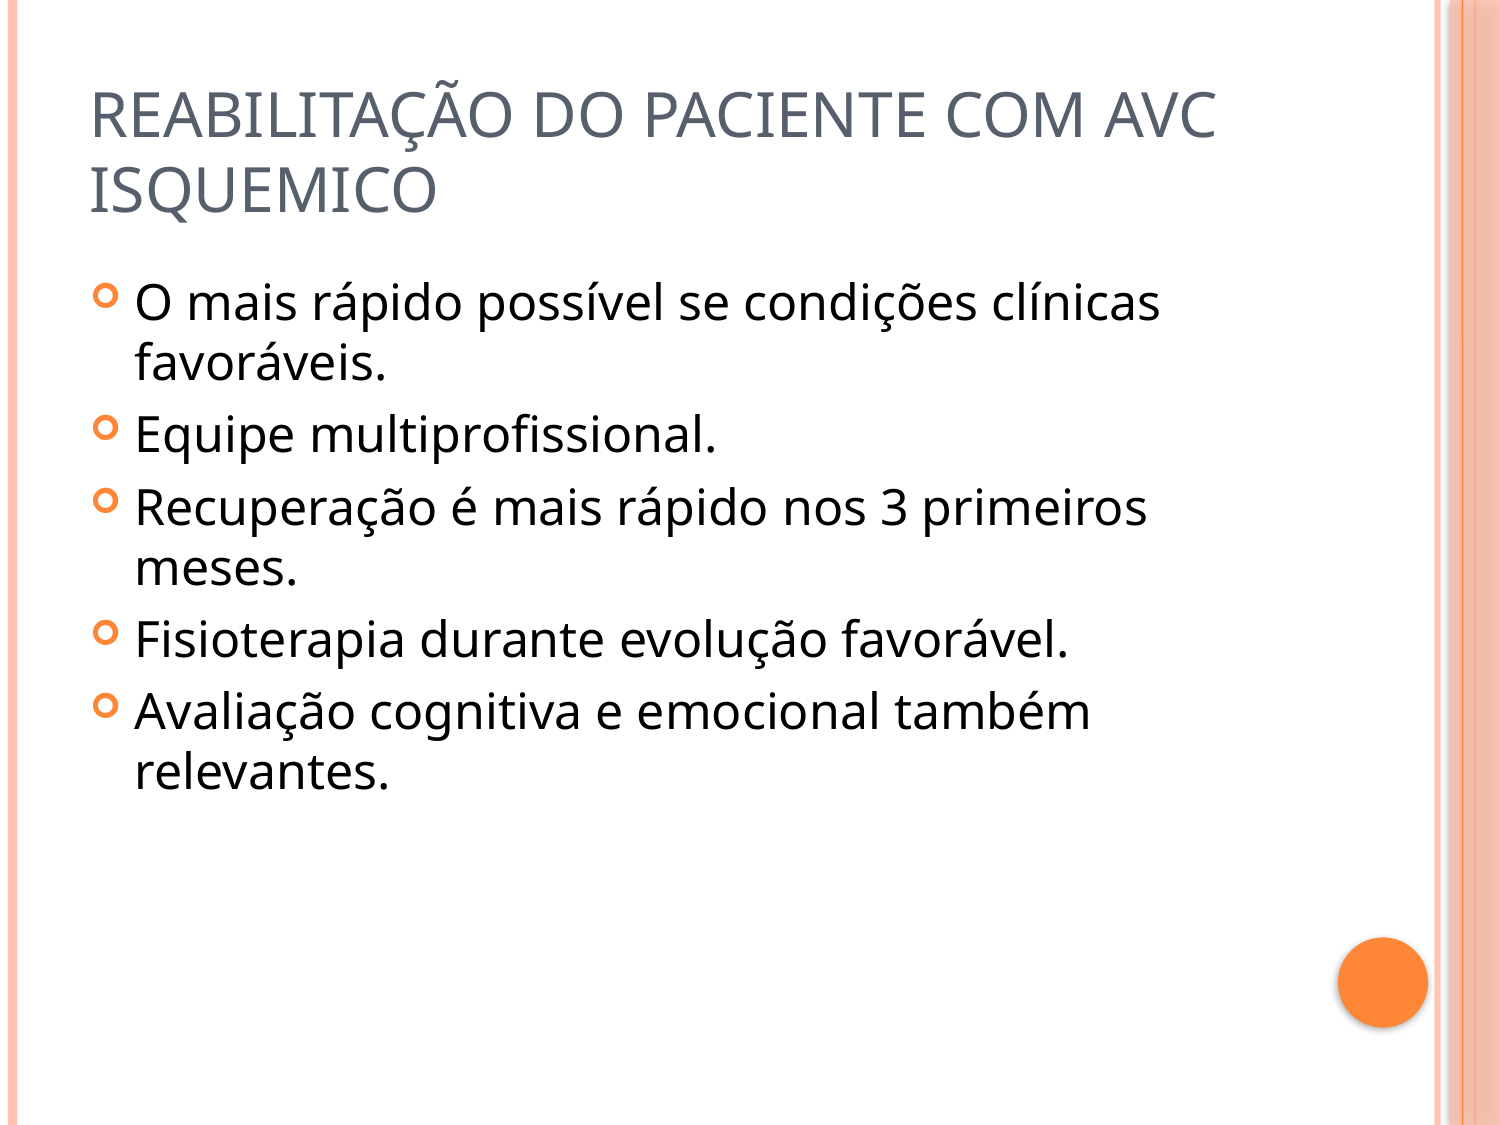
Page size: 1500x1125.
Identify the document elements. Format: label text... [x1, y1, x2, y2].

title Reabilitação do paciente com AVC isquemico [75, 45, 1300, 233]
list O mais rápido possível se condições clínicas favoráveis. Equipe multiprofissional. Recuperação é mais rápido nos 3 primeiros meses. Fisioterapia durante evolução favorável. Avaliação cognitiva e emocional também relevantes. [74, 262, 1301, 1063]
